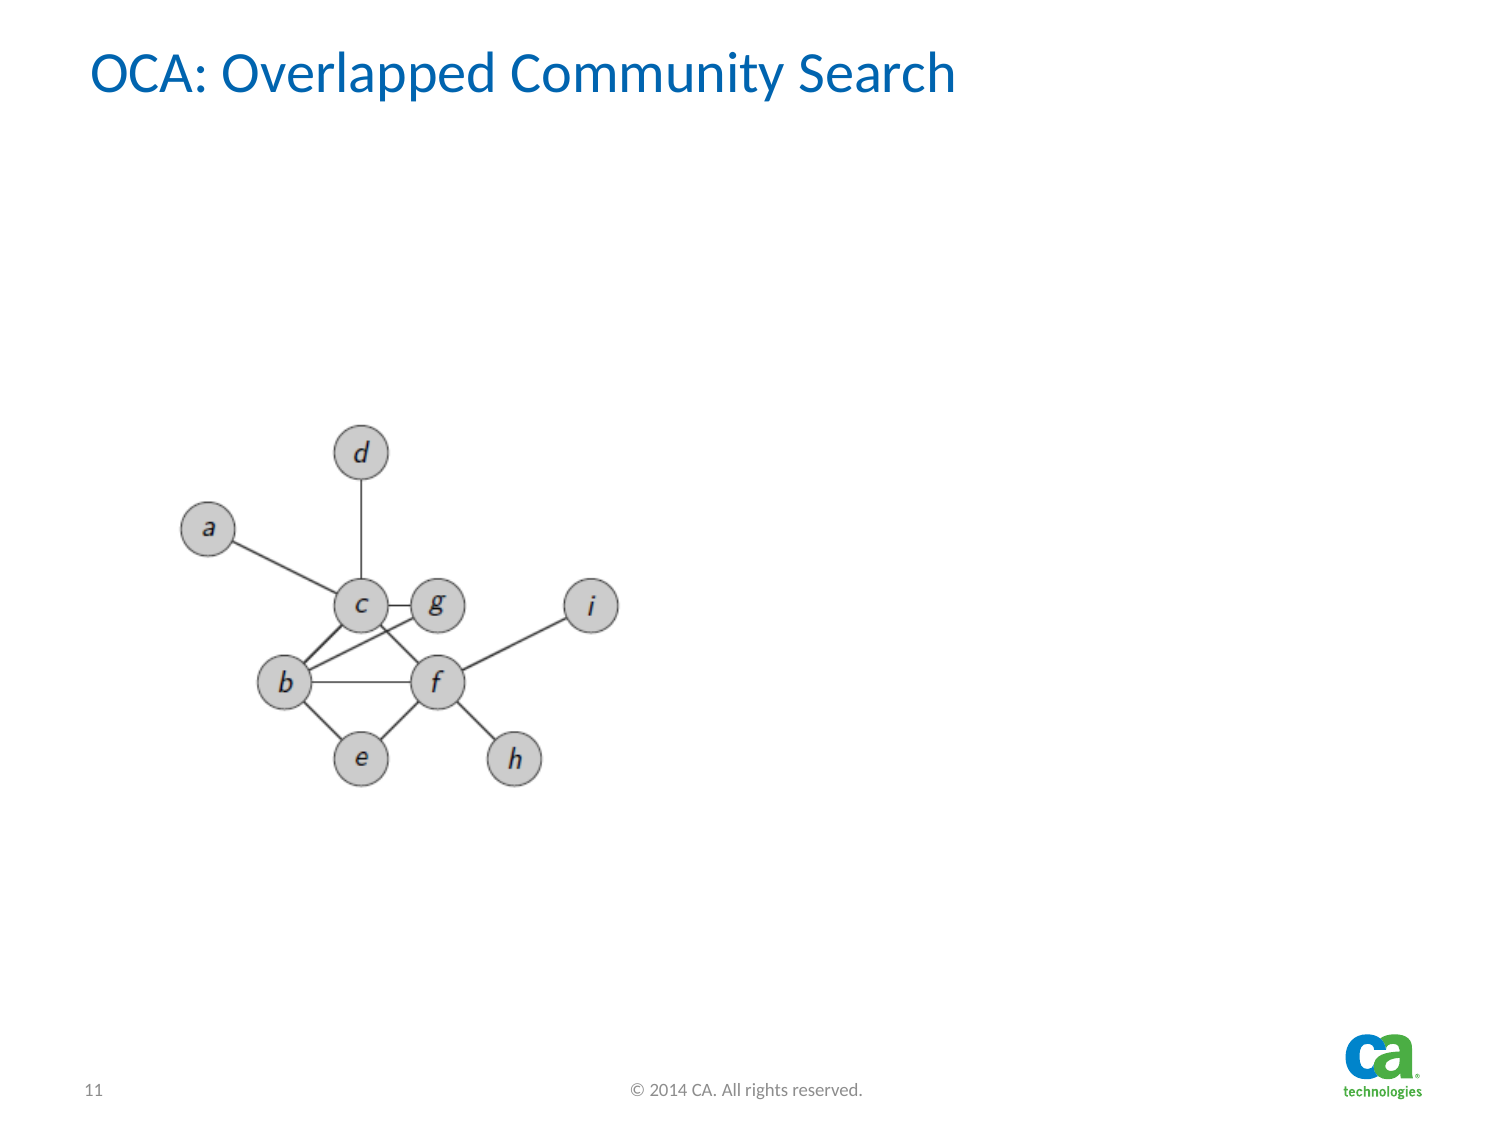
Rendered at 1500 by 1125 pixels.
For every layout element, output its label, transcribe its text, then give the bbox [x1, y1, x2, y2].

picture [98, 207, 1500, 1003]
title OCA: Overlapped Community Search [75, 34, 1425, 188]
